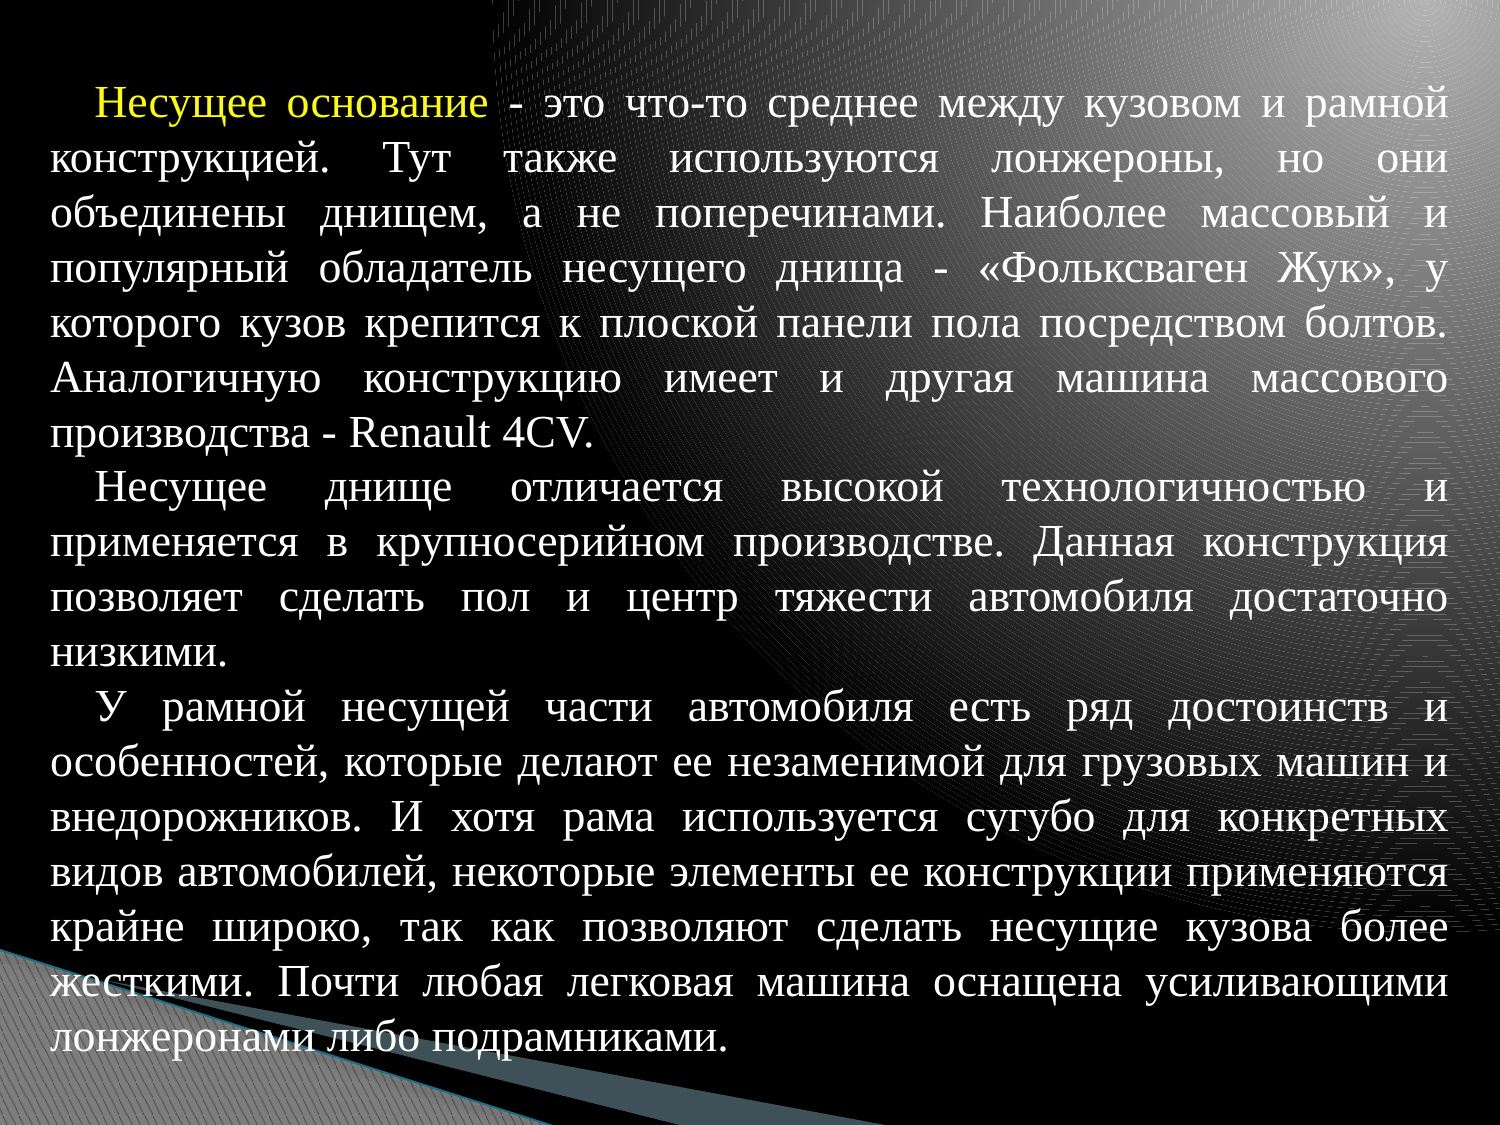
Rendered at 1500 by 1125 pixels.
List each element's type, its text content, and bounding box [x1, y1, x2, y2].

text_box Несущее основание - это что-то среднее между кузовом и рамной конструкцией. Тут также используются лонжероны, но они объединены днищем, а не поперечинами. Наиболее массовый и популярный обладатель несущего днища - «Фольксваген Жук», у которого кузов крепится к плоской панели пола посредством болтов. Аналогичную конструкцию имеет и другая машина массового производства - Renault 4СV. Несущее днище отличается высокой технологичностью и применяется в крупносерийном производстве. Данная конструкция позволяет сделать пол и центр тяжести автомобиля достаточно низкими. У рамной несущей части автомобиля есть ряд достоинств и особенностей, которые делают ее незаменимой для грузовых машин и внедорожников. И хотя рама используется сугубо для конкретных видов автомобилей, некоторые элементы ее конструкции применяются крайне широко, так как позволяют сделать несущие кузова более жесткими. Почти любая легковая машина оснащена усиливающими лонжеронами либо подрамниками. [35, 63, 1465, 1069]
picture [0, 952, 543, 1125]
